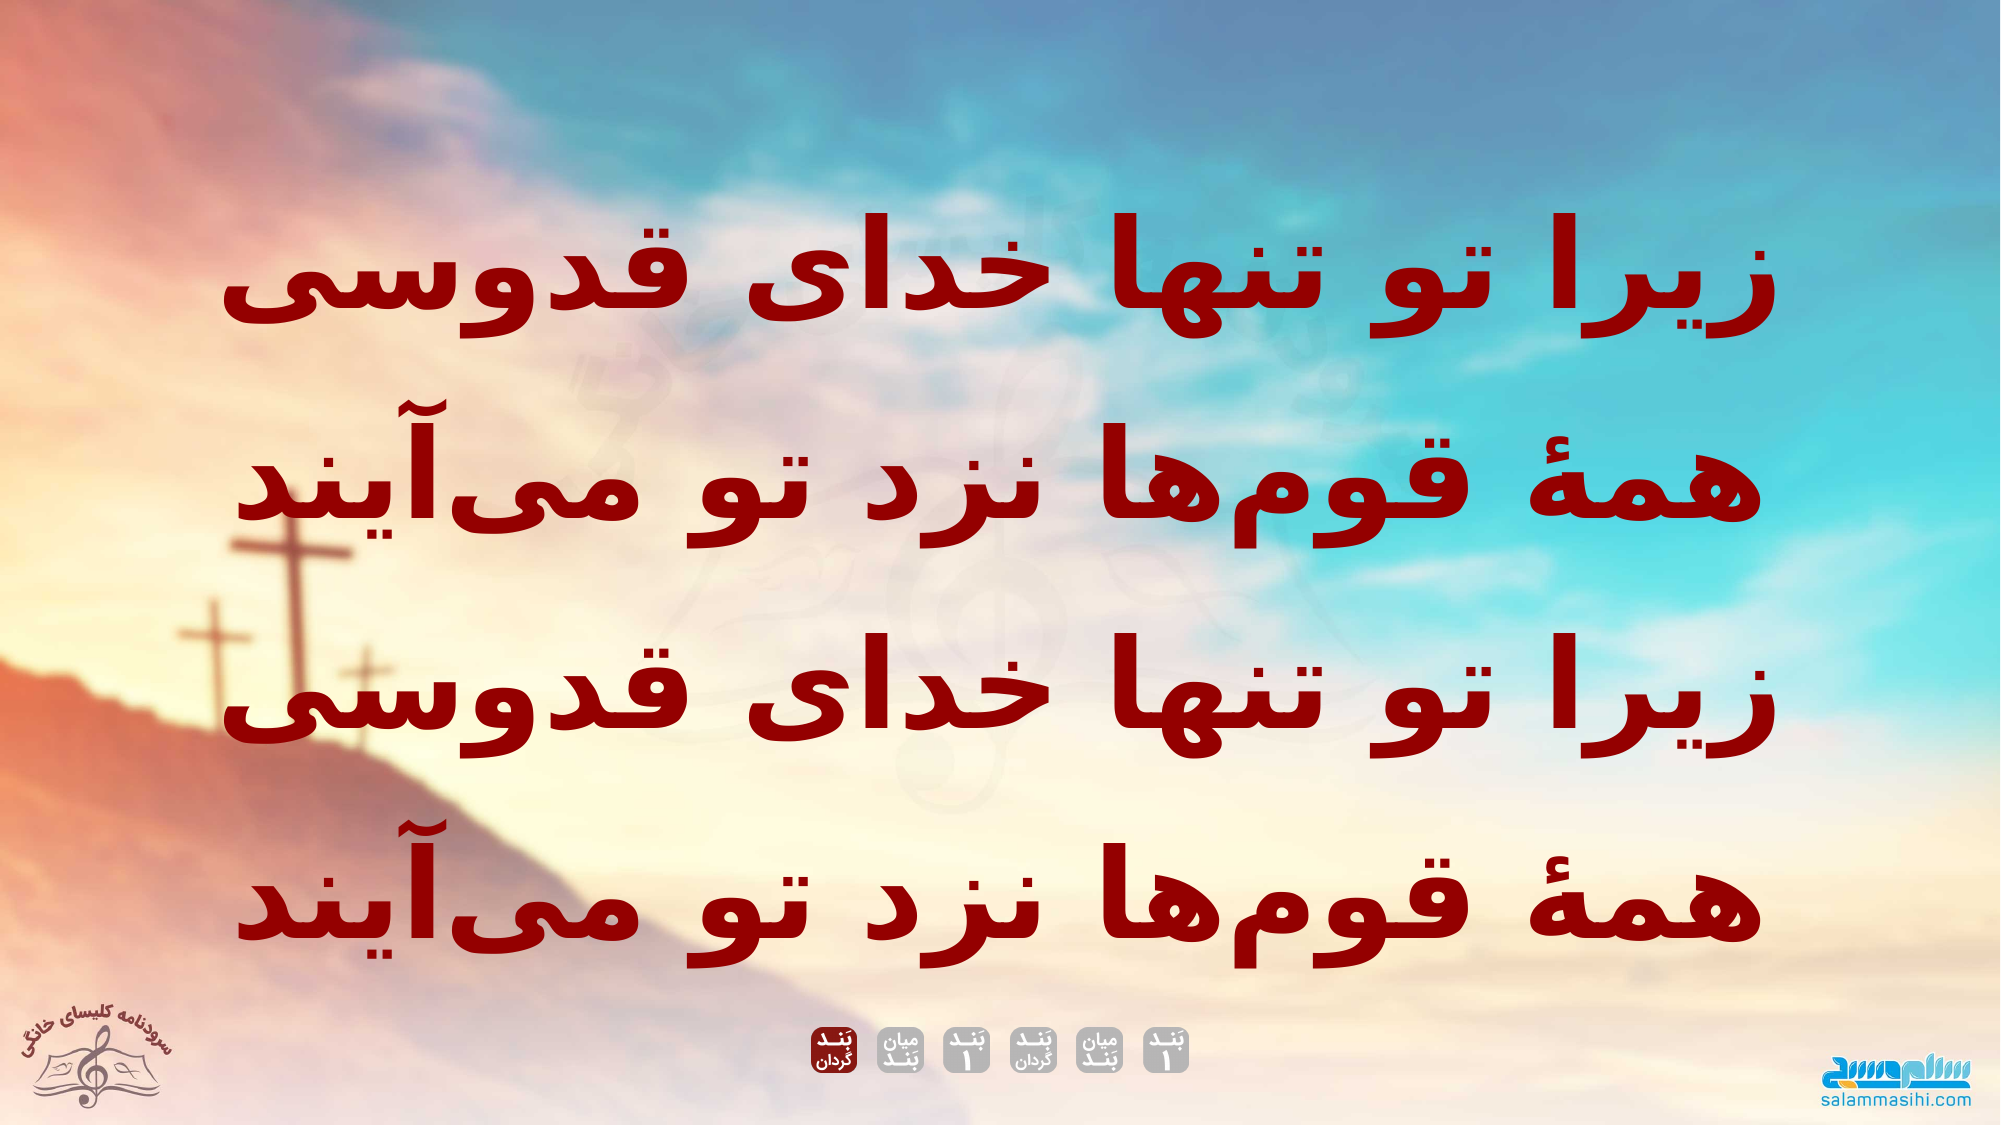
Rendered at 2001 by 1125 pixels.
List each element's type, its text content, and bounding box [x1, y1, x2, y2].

picture [0, 0, 2001, 1125]
title زیرا تو تنها خدای قدوسی همهٔ‌ قوم‌ها نزد تو می‌آیند زیرا تو تنها خدای قدوسی همهٔ‌ قوم‌ها نزد تو می‌آیند [137, 59, 1863, 1027]
